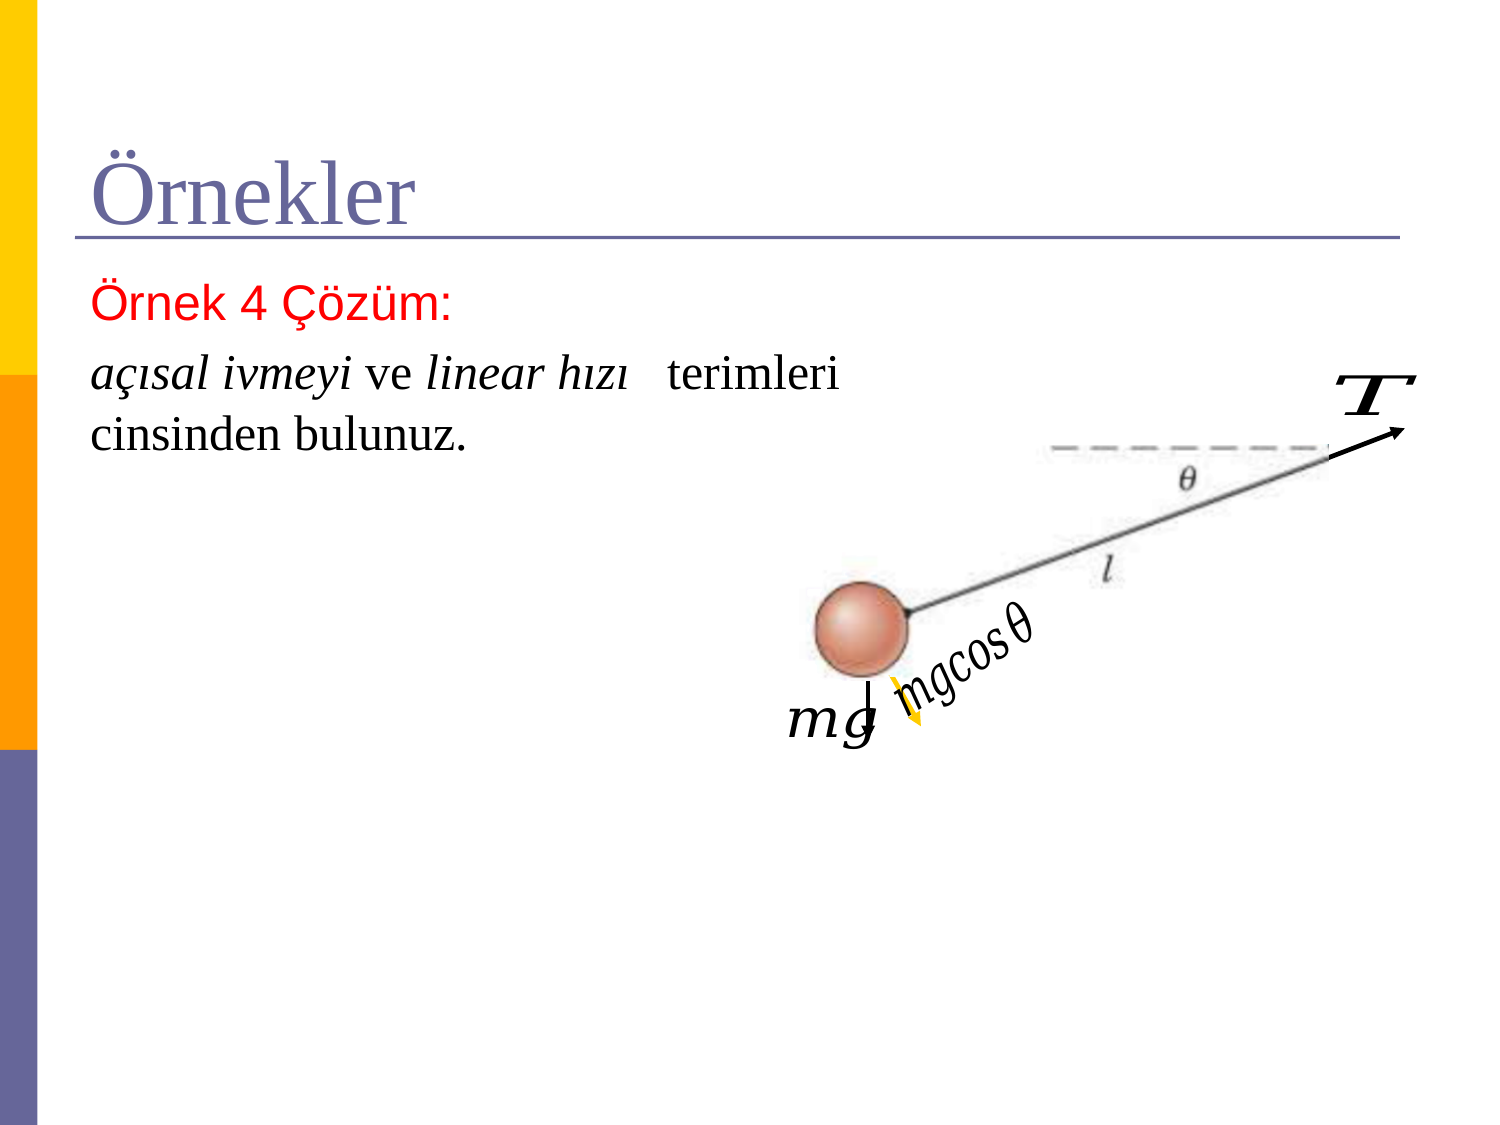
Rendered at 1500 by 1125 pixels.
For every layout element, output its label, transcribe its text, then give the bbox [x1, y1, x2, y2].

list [796, 444, 1329, 681]
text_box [1250, 428, 1406, 488]
title Örnekler [75, 45, 1425, 250]
